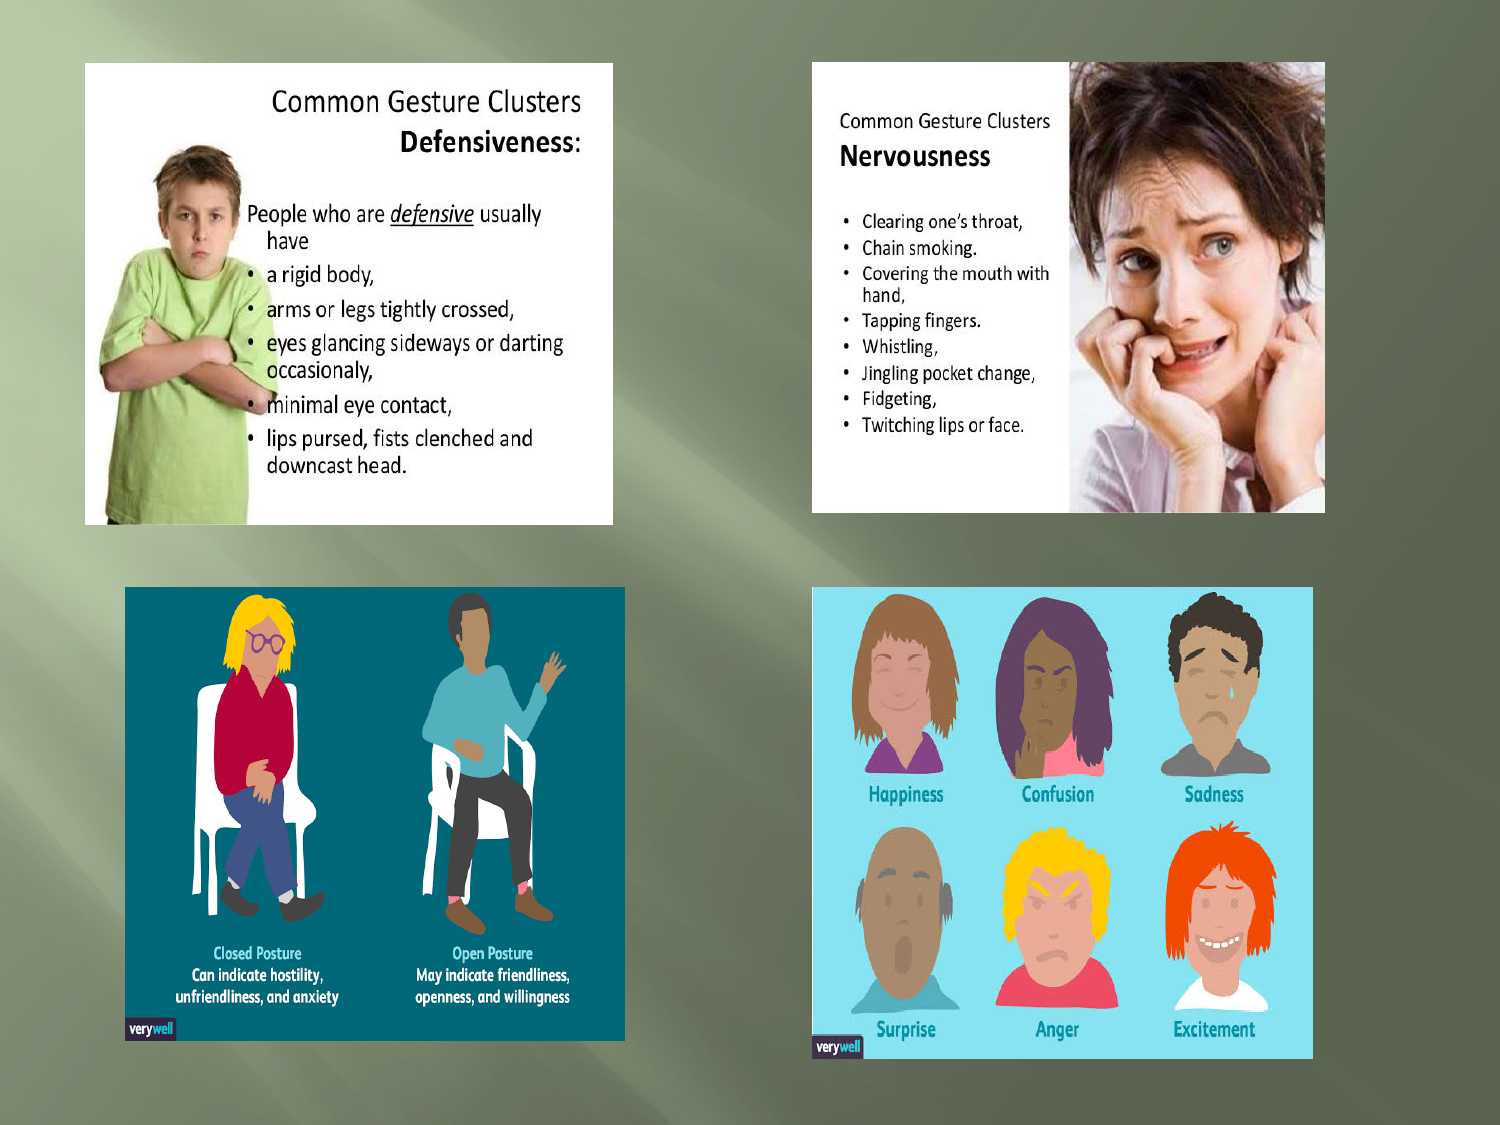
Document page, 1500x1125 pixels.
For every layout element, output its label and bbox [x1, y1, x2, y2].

picture [812, 587, 1313, 1059]
picture [85, 63, 613, 526]
picture [124, 587, 626, 1041]
picture [812, 62, 1326, 513]
